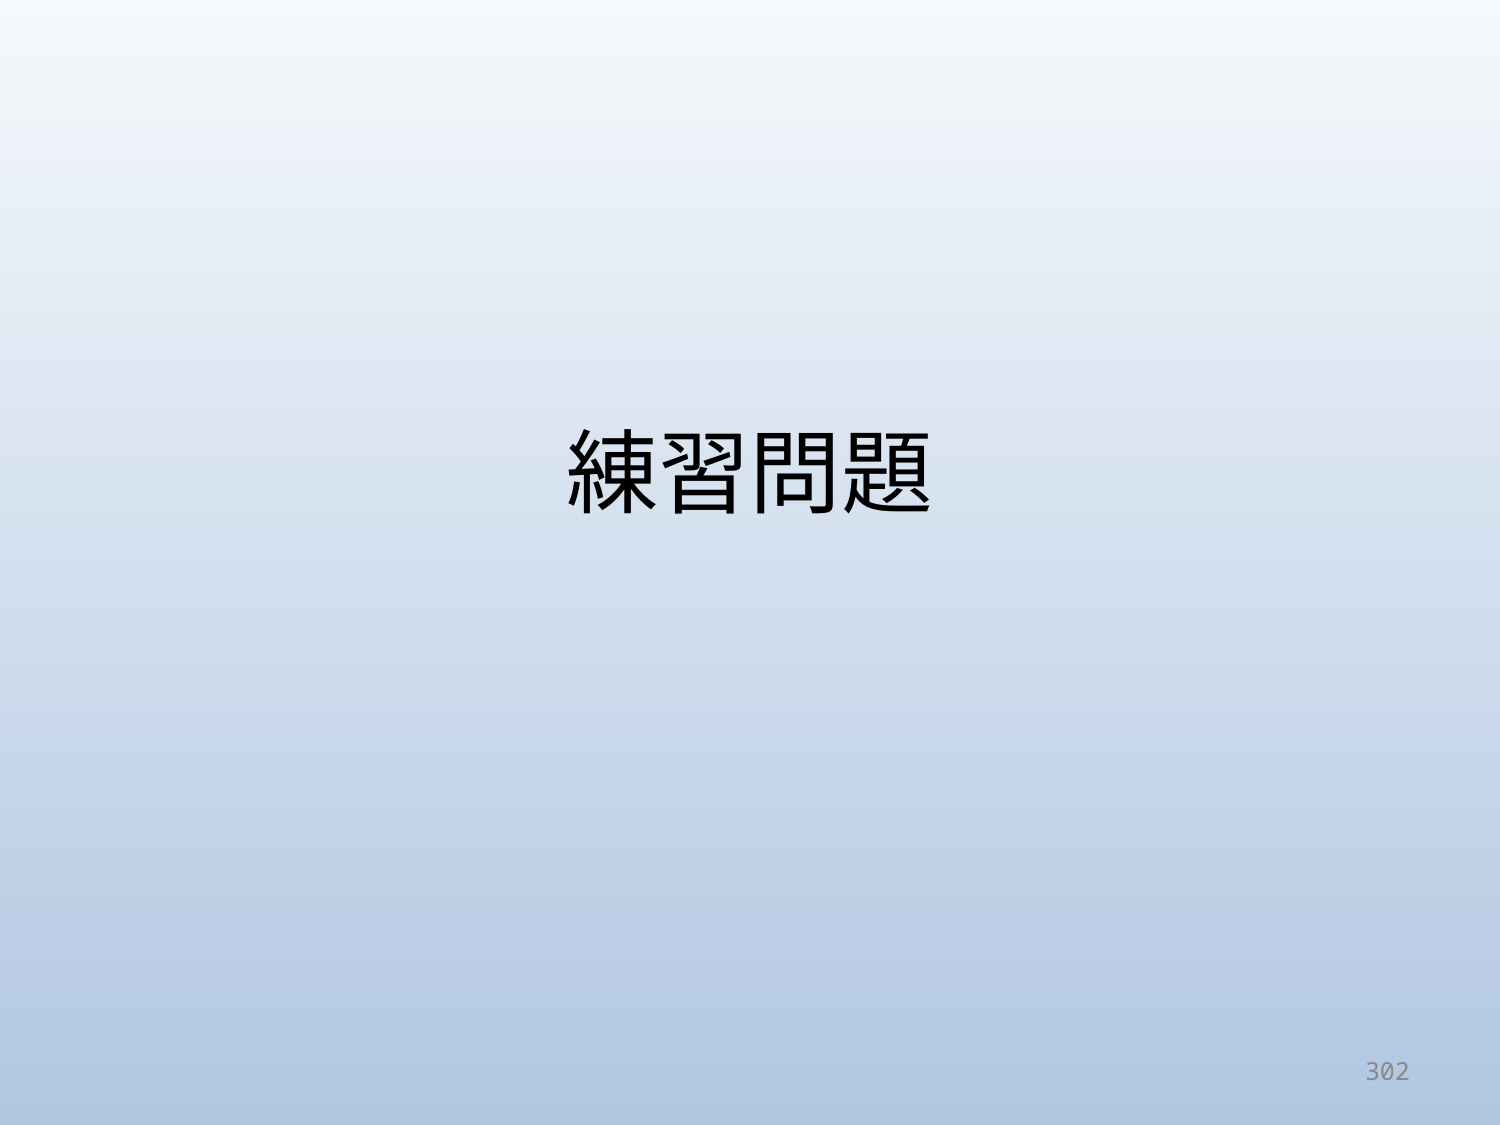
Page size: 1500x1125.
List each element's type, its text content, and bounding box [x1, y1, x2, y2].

title 練習問題 [112, 349, 1388, 591]
slide_number 302 [1074, 1042, 1425, 1103]
